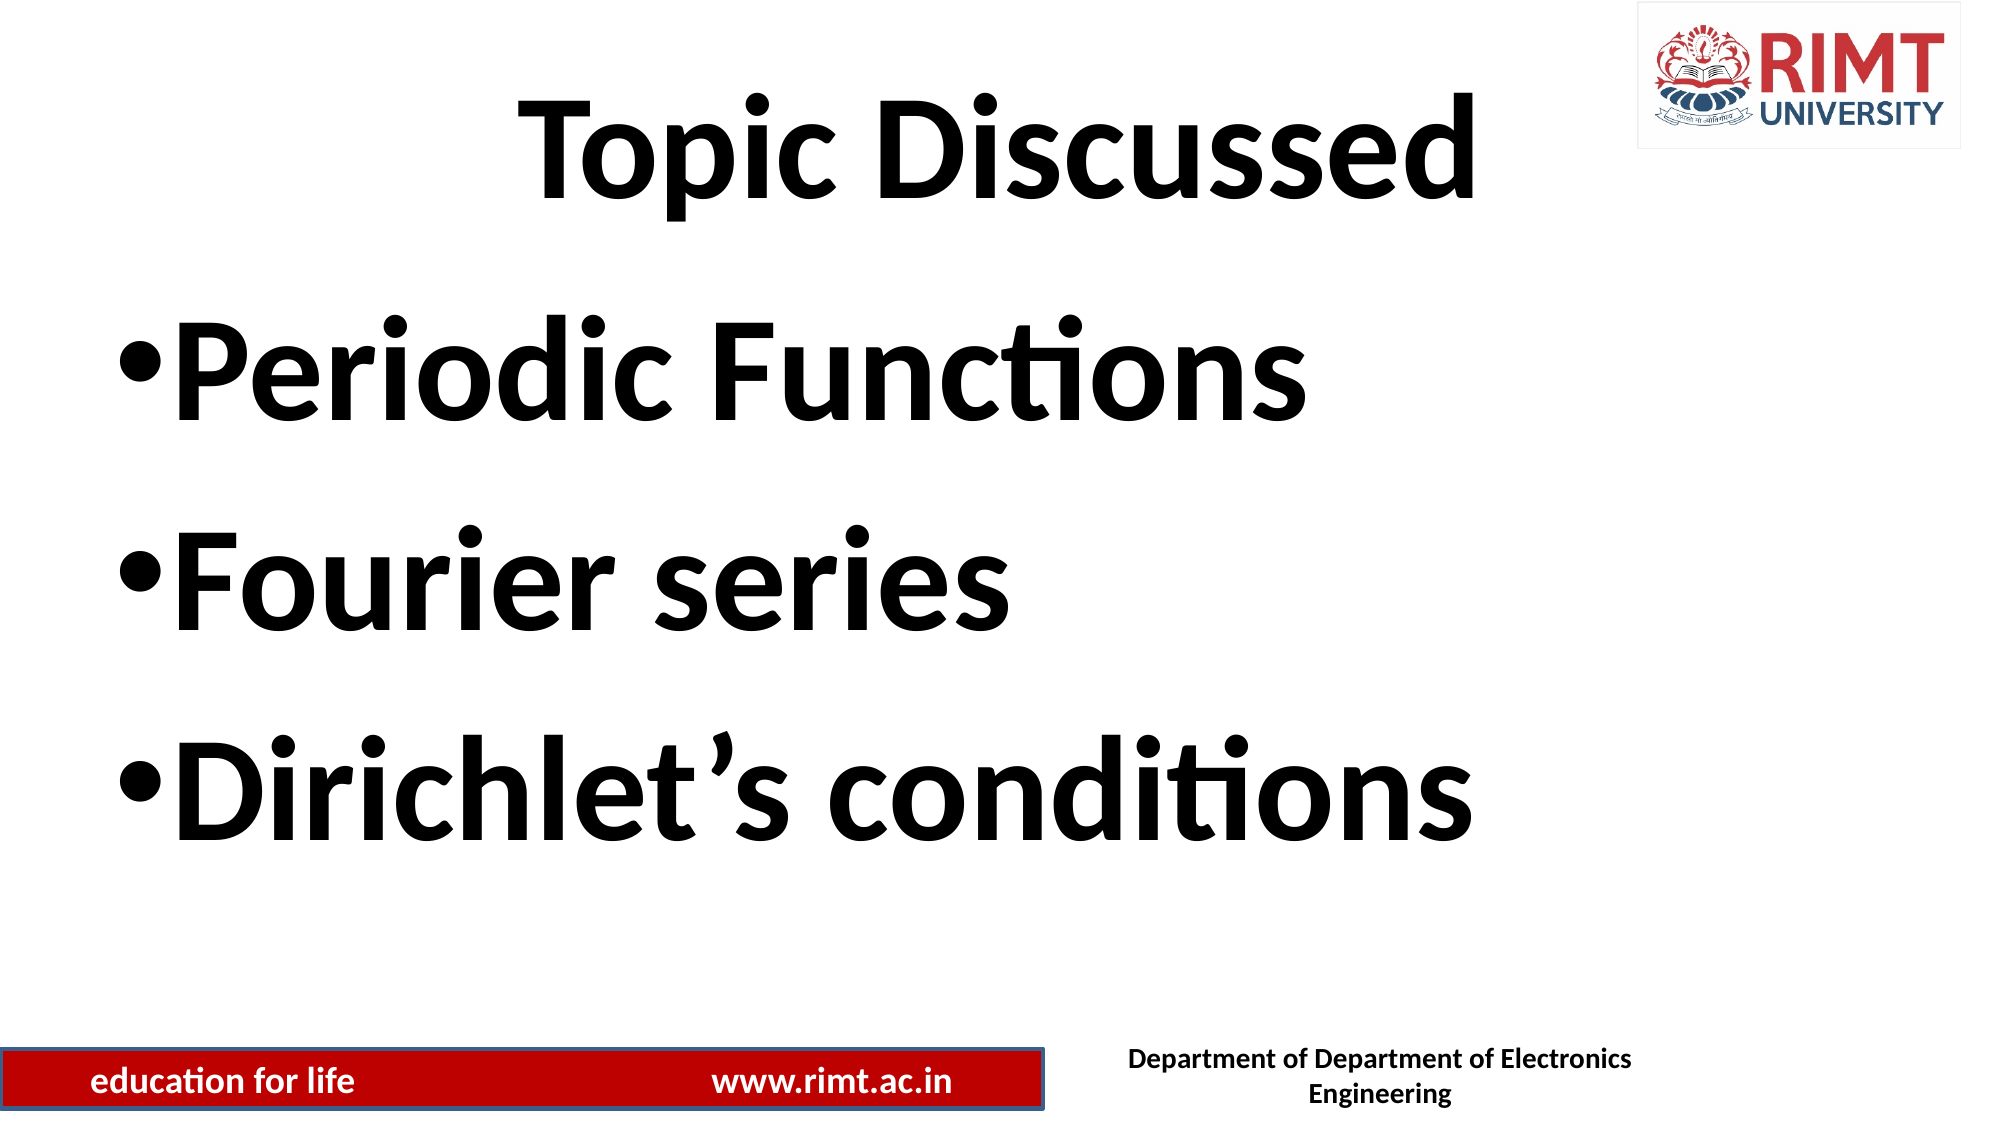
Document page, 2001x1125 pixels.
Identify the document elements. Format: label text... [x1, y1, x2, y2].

title Topic Discussed [99, 45, 1900, 233]
text_box Department of Department of Electronics Engineering [1042, 1044, 1718, 1104]
picture [1637, 1, 1961, 149]
list Periodic Functions Fourier series Dirichlet’s conditions [99, 262, 1900, 1005]
text_box education for life www.rimt.ac.in [0, 1047, 1045, 1111]
